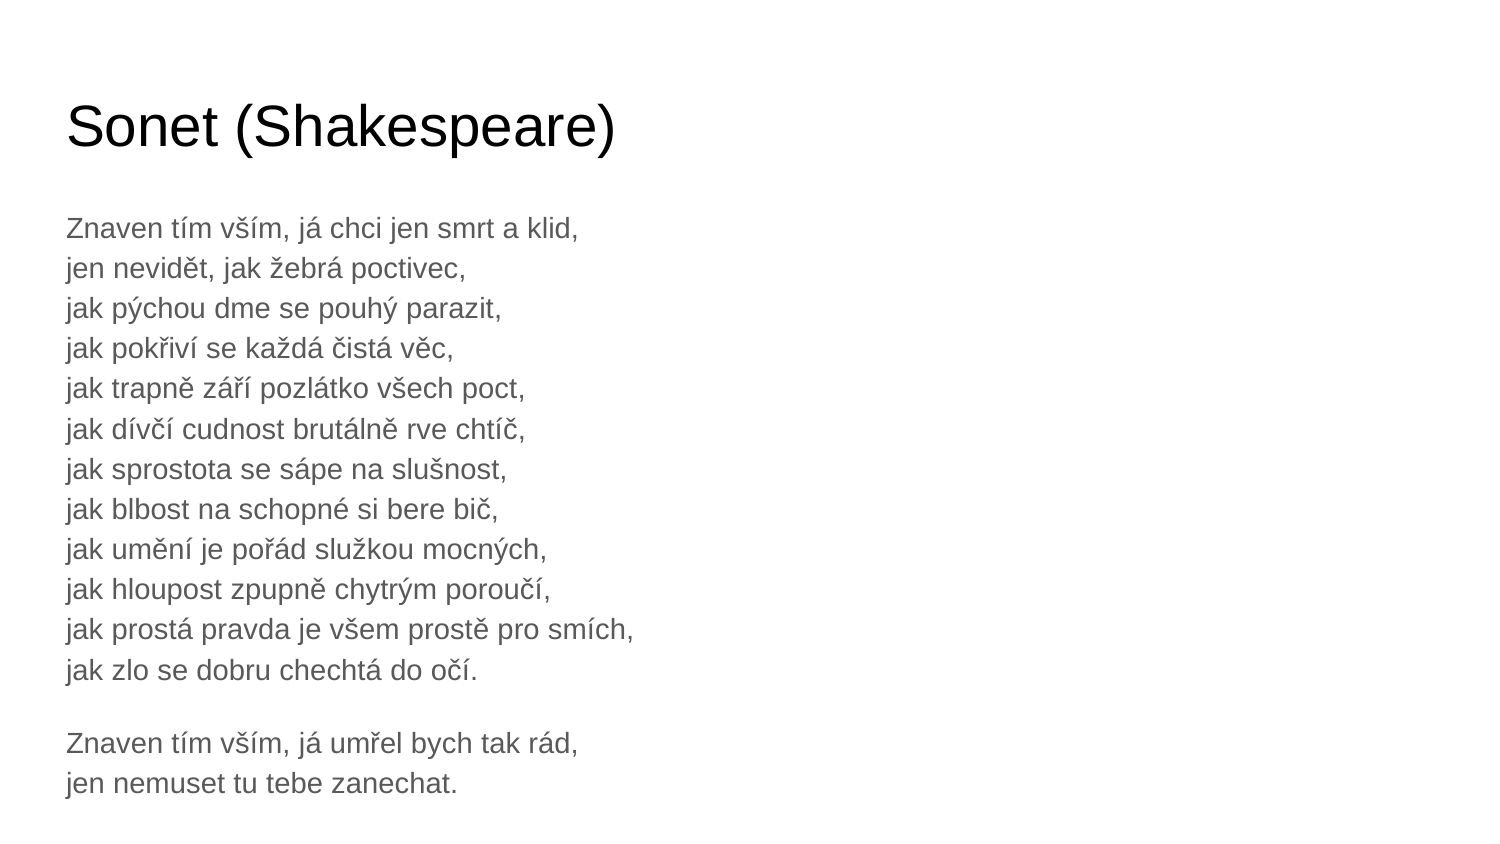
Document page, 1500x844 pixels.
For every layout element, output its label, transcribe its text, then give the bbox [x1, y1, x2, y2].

list Znaven tím vším, já chci jen smrt a klid, jen nevidět, jak žebrá poctivec, jak pýchou dme se pouhý parazit, jak pokřiví se každá čistá věc, jak trapně září pozlátko všech poct, jak dívčí cudnost brutálně rve chtíč, jak sprostota se sápe na slušnost, jak blbost na schopné si bere bič, jak umění je pořád služkou mocných, jak hloupost zpupně chytrým poroučí, jak prostá pravda je všem prostě pro smích, jak zlo se dobru chechtá do očí. Znaven tím vším, já umřel bych tak rád, jen nemuset tu tebe zanechat. [51, 189, 1449, 750]
title Sonet (Shakespeare) [51, 72, 1449, 167]
